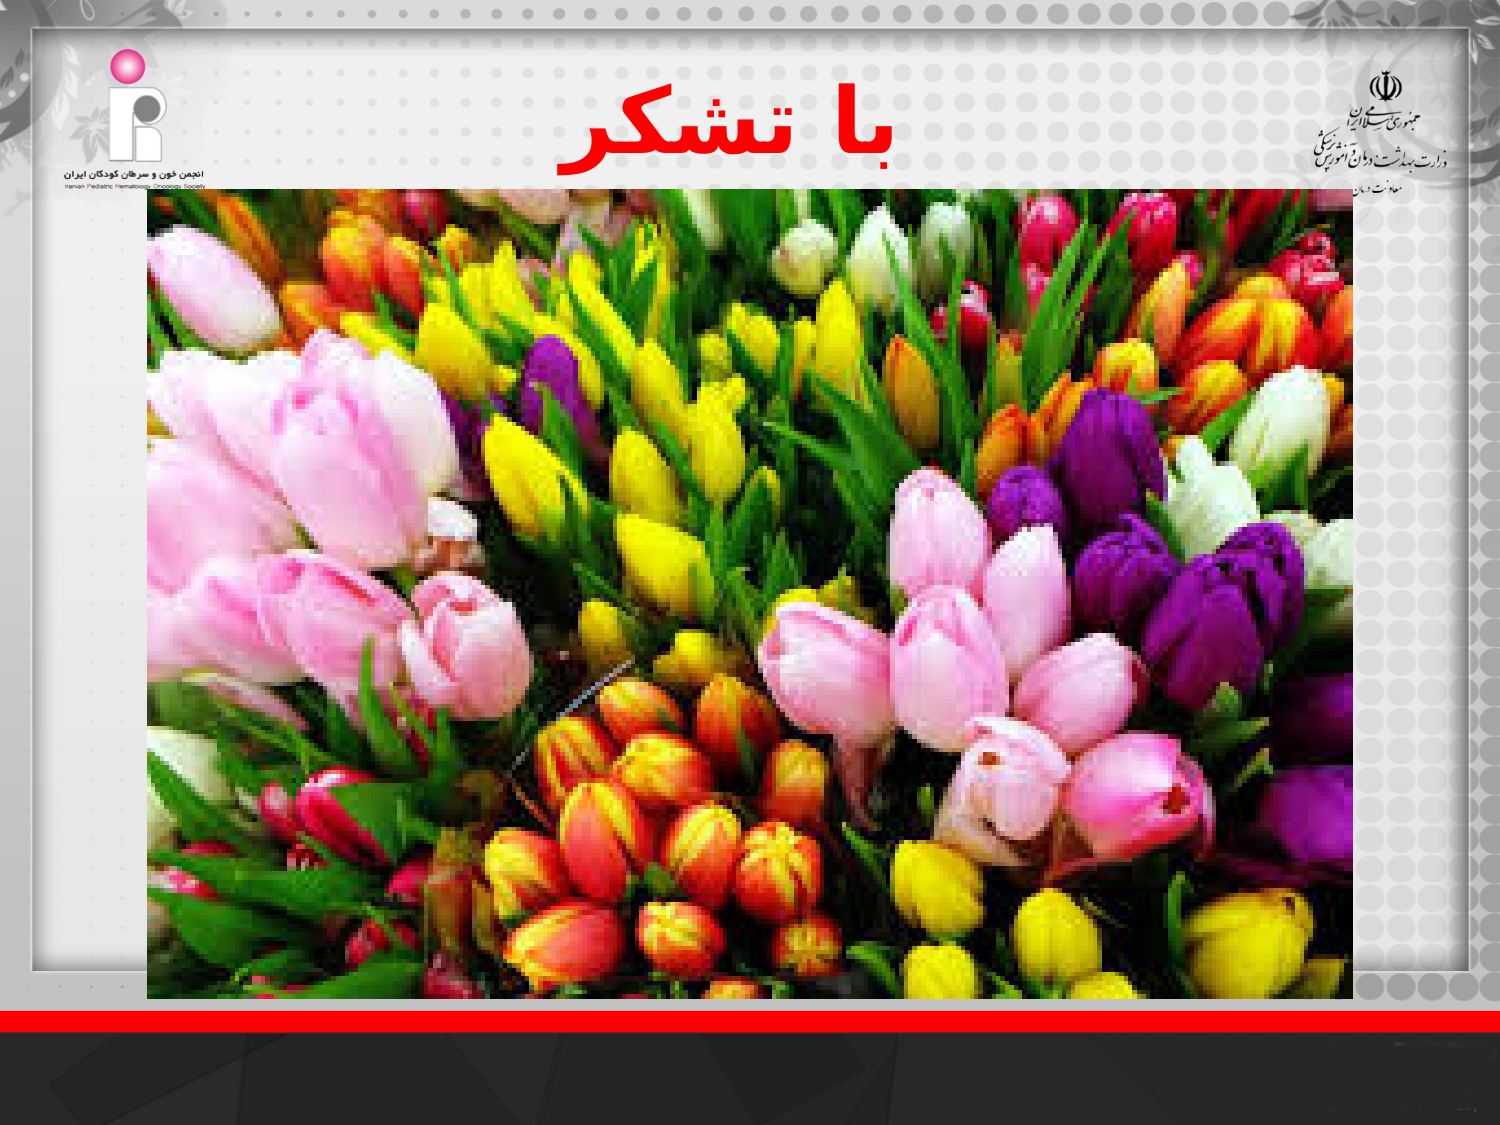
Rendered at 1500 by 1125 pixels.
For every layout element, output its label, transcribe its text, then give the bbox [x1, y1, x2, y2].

picture [0, 0, 1500, 1125]
text_box با تشکر [461, 54, 916, 180]
